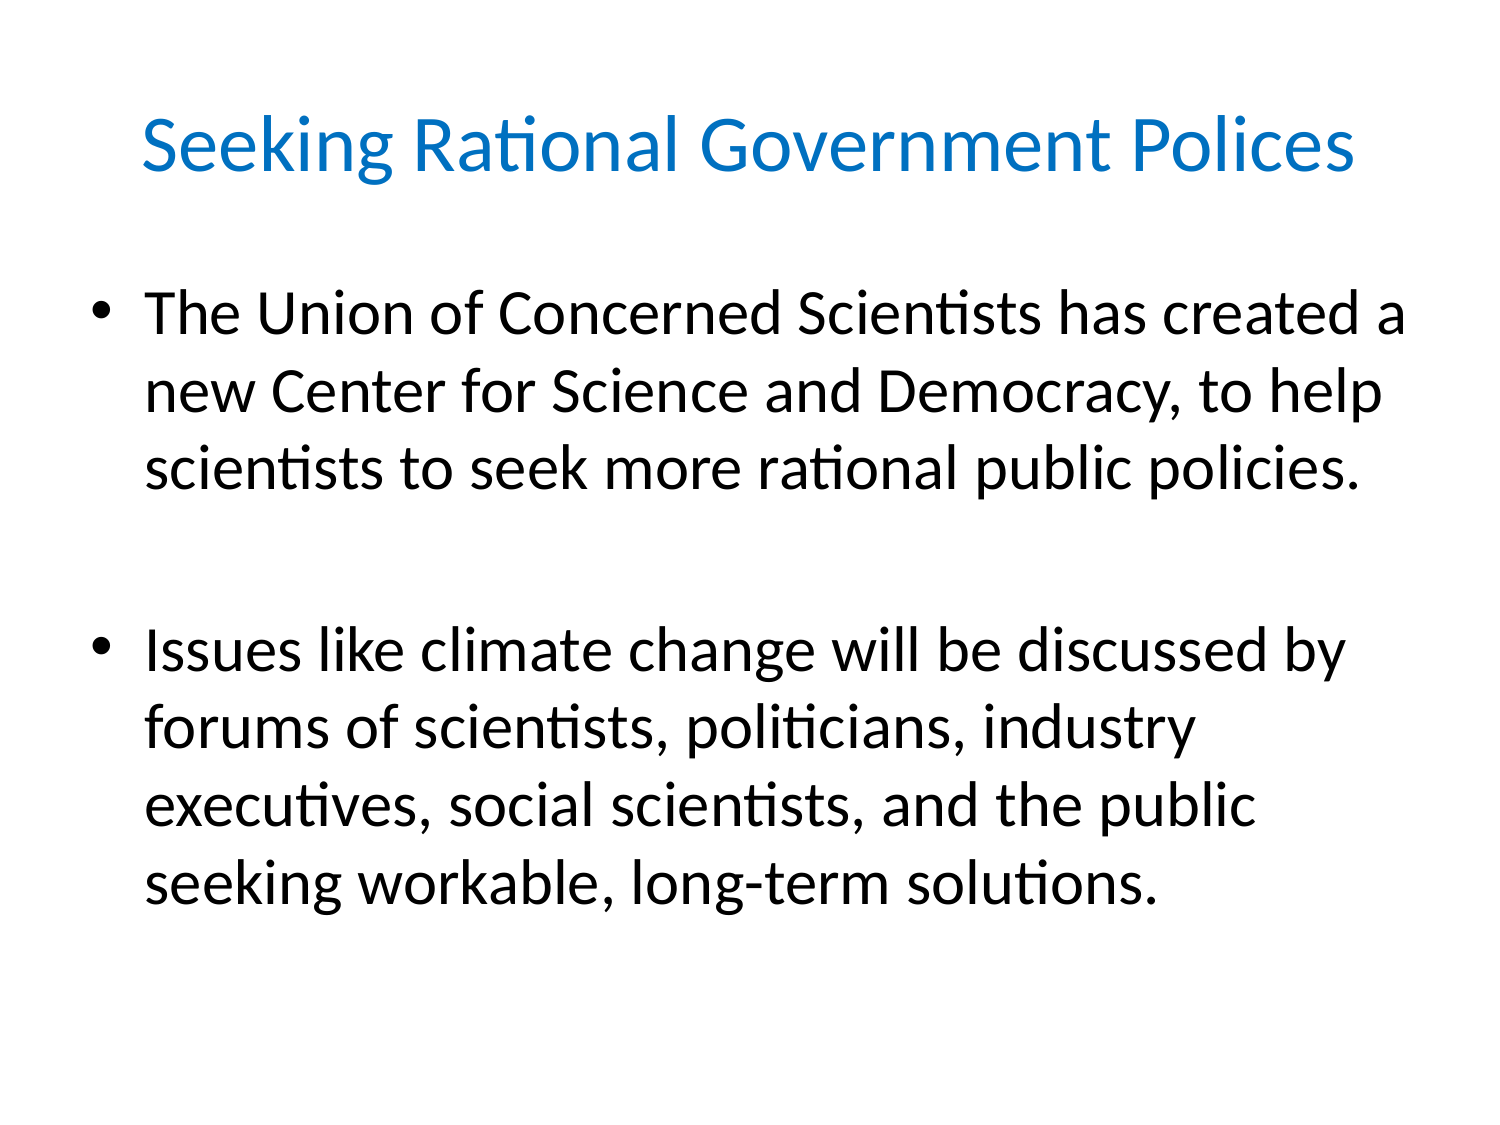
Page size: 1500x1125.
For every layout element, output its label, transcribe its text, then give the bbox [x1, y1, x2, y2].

title Seeking Rational Government Polices [74, 44, 1426, 233]
list The Union of Concerned Scientists has created a new Center for Science and Democracy, to help scientists to seek more rational public policies. Issues like climate change will be discussed by forums of scientists, politicians, industry executives, social scientists, and the public seeking workable, long-term solutions. [74, 262, 1426, 1006]
